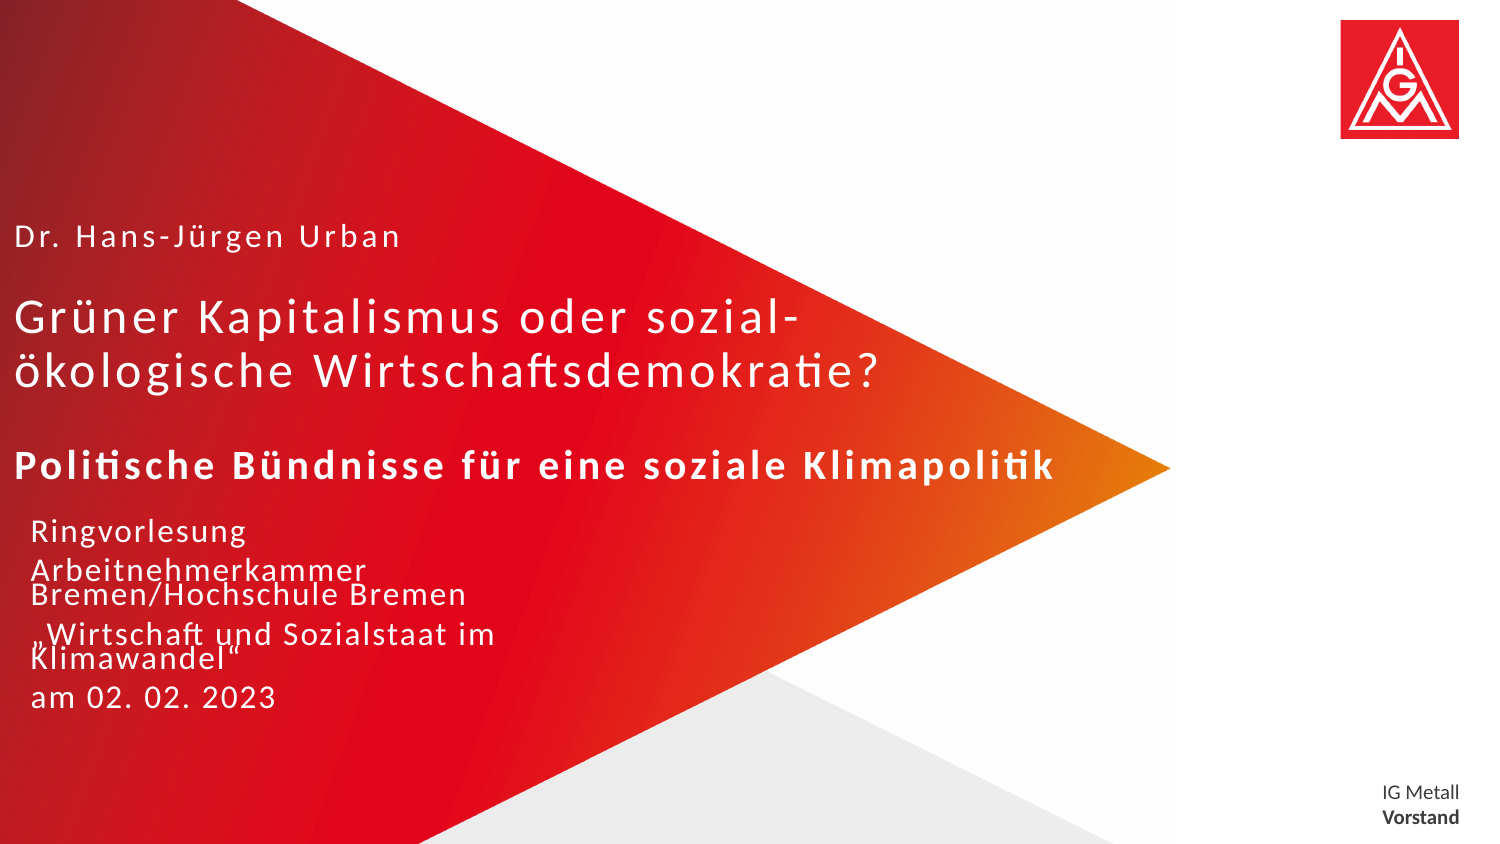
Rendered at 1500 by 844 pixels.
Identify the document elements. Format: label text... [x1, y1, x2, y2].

list Ringvorlesung Arbeitnehmerkammer Bremen/Hochschule Bremen „Wirtschaft und Sozialstaat im Klimawandel“ am 02. 02. 2023 [30, 547, 657, 690]
title Dr. Hans-Jürgen Urban Grüner Kapitalismus oder sozial-ökologische Wirtschaftsdemokratie? Politische Bündnisse für eine soziale Klimapolitik [14, 175, 1084, 532]
picture [0, 0, 1172, 844]
